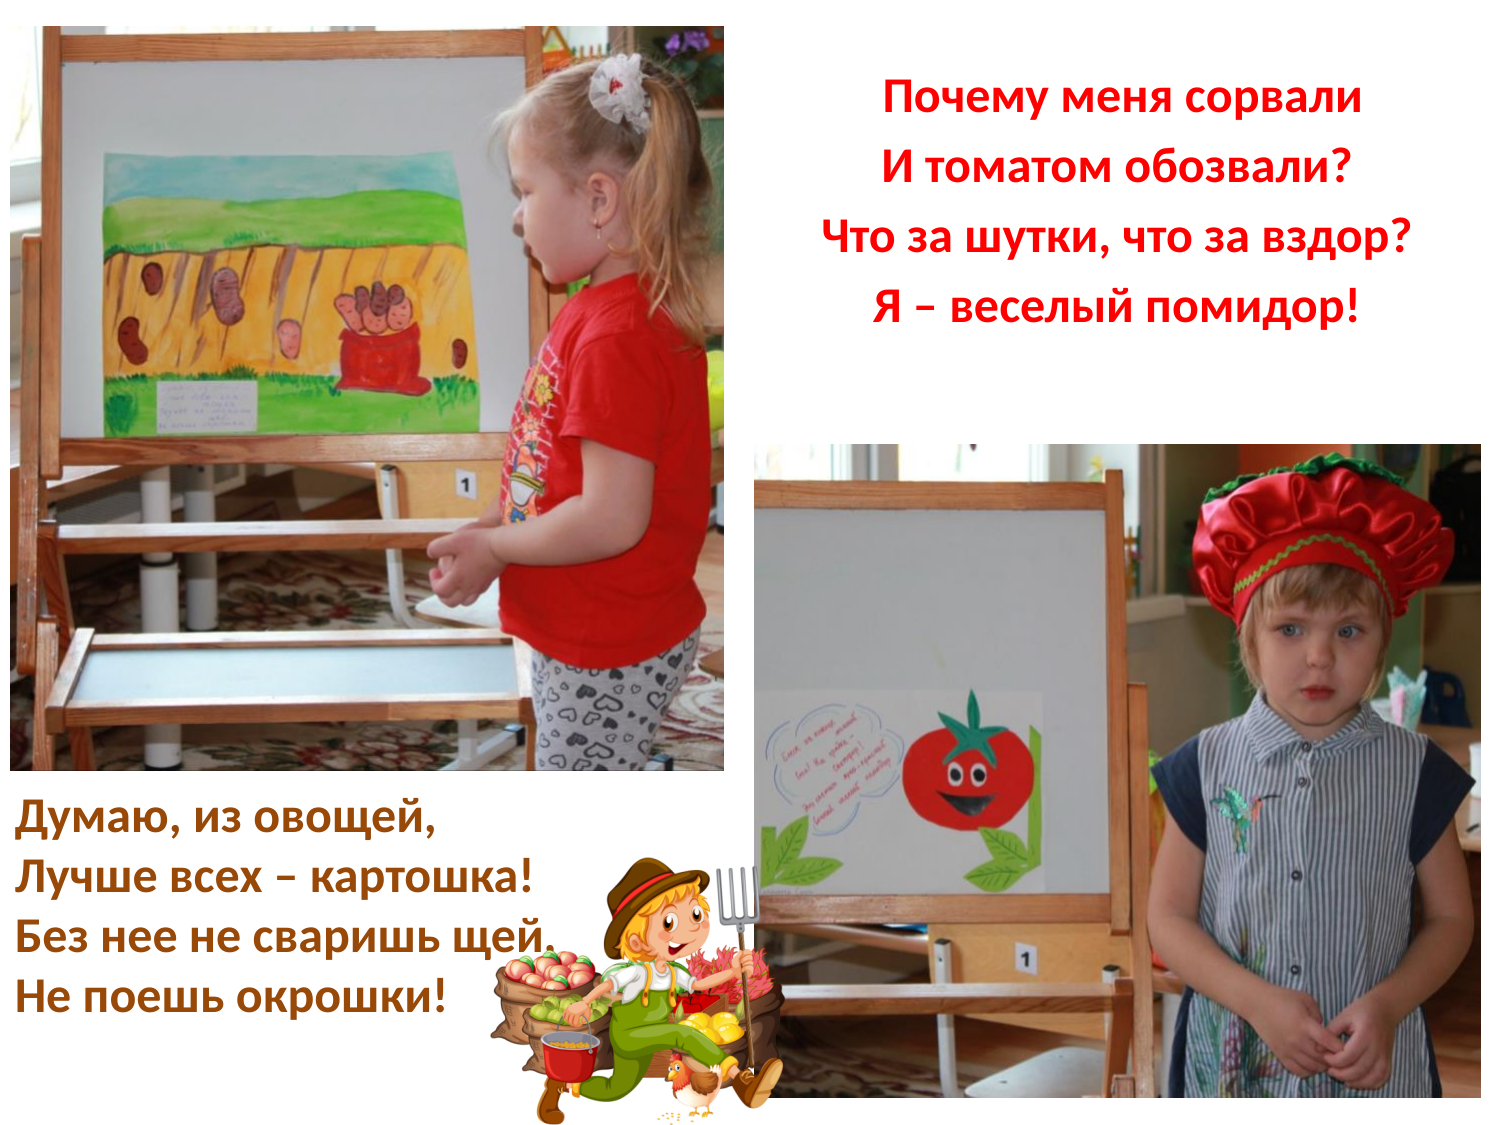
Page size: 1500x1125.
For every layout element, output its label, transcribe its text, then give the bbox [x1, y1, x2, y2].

picture [489, 444, 1481, 1125]
subtitle Почему меня сорвали И томатом обозвали? Что за шутки, что за вздор? Я – веселый помидор! [757, 54, 1477, 144]
text_box Думаю, из овощей, Лучше всех – картошка! Без нее не сваришь щей, Не поешь окрошки! [0, 775, 585, 1030]
picture [10, 26, 724, 772]
